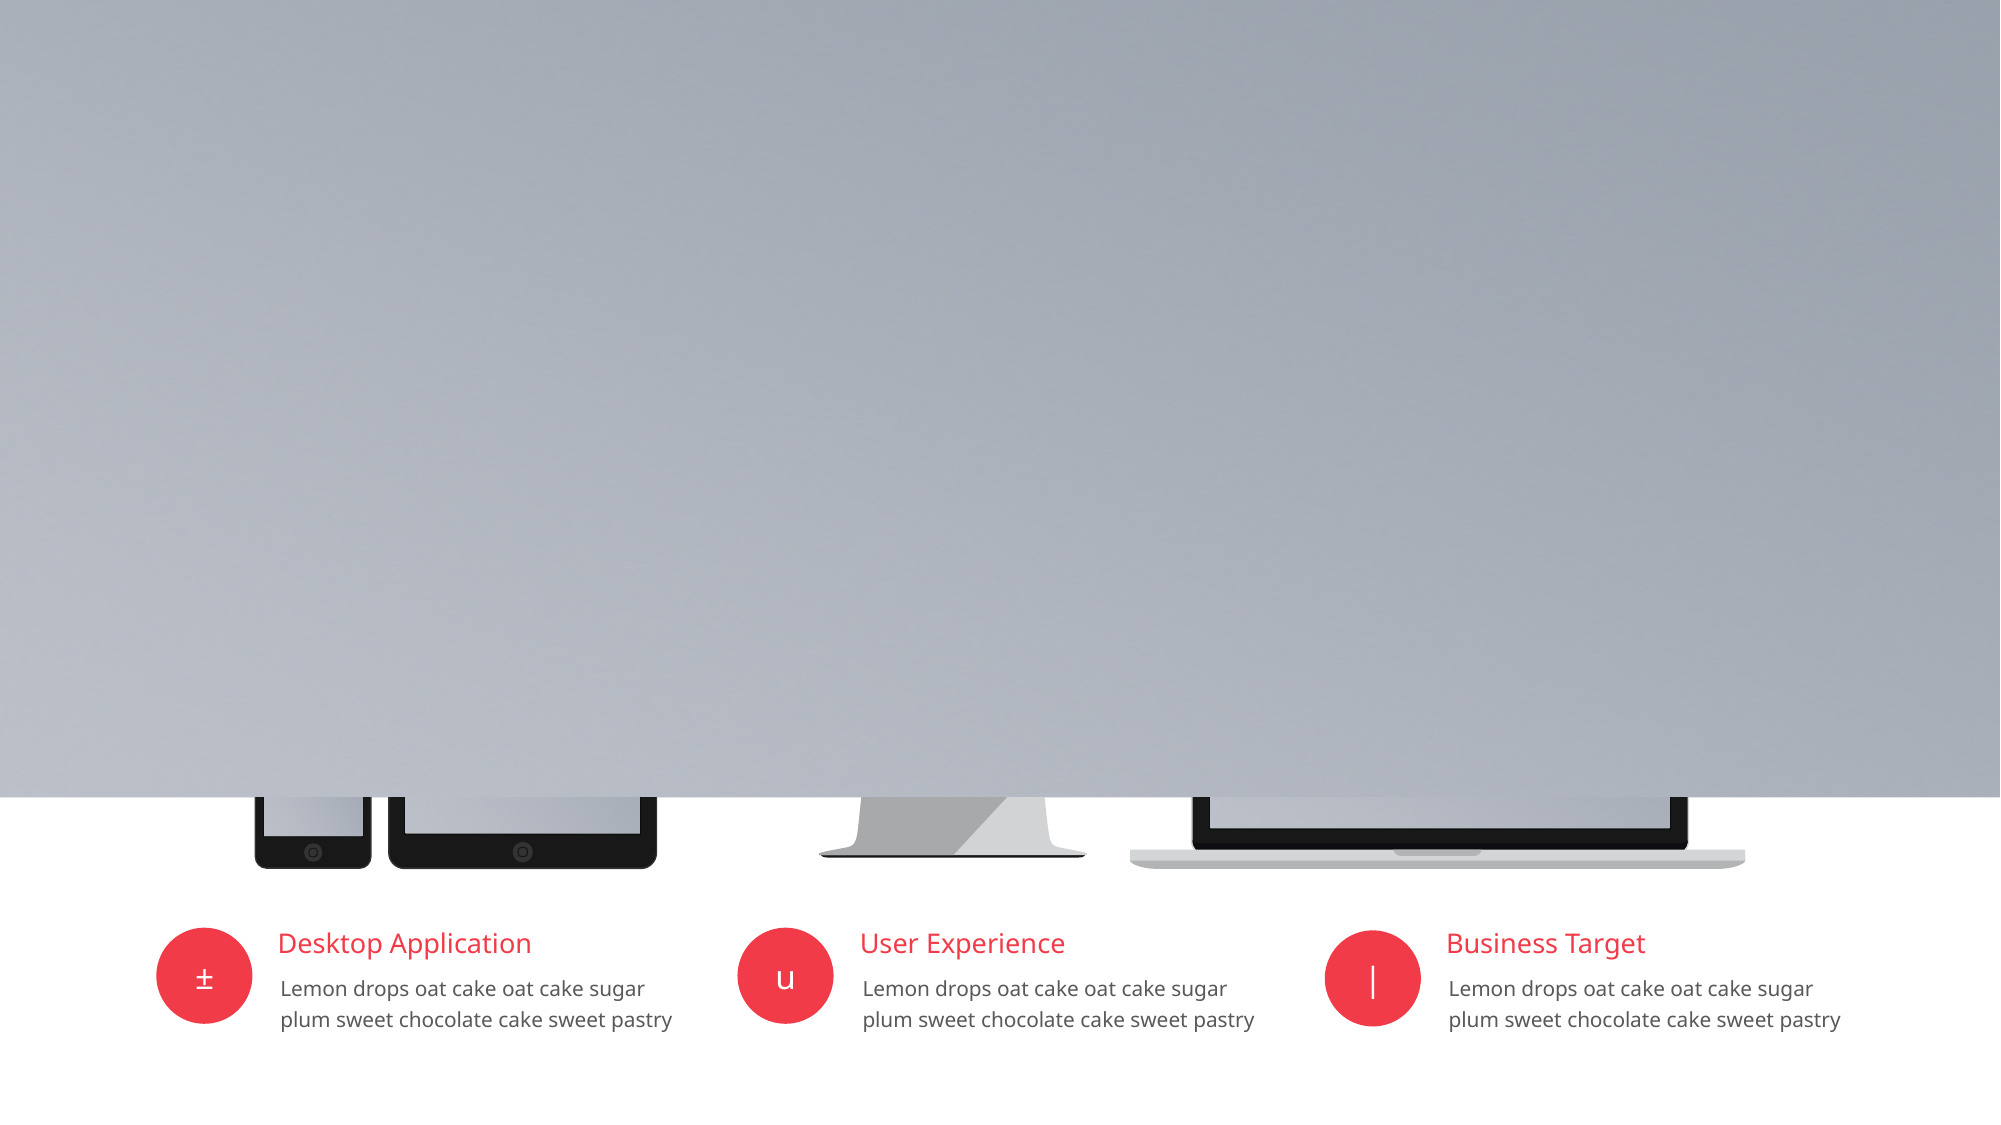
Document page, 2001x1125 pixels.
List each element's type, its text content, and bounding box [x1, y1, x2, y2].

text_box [1129, 798, 1746, 870]
text_box Desktop Application [277, 918, 676, 960]
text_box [1324, 930, 1422, 1027]
picture [0, 0, 2000, 836]
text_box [387, 798, 658, 870]
text_box Lemon drops oat cake oat cake sugar plum sweet chocolate cake sweet pastry [280, 968, 675, 1032]
text_box User Experience [859, 918, 1258, 960]
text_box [658, 798, 1129, 858]
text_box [254, 798, 372, 870]
text_box Lemon drops oat cake oat cake sugar plum sweet chocolate cake sweet pastry [862, 968, 1257, 1032]
text_box Business Target [1446, 918, 1844, 960]
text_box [737, 927, 834, 1025]
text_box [156, 927, 253, 1025]
text_box Lemon drops oat cake oat cake sugar plum sweet chocolate cake sweet pastry [1448, 968, 1844, 1032]
